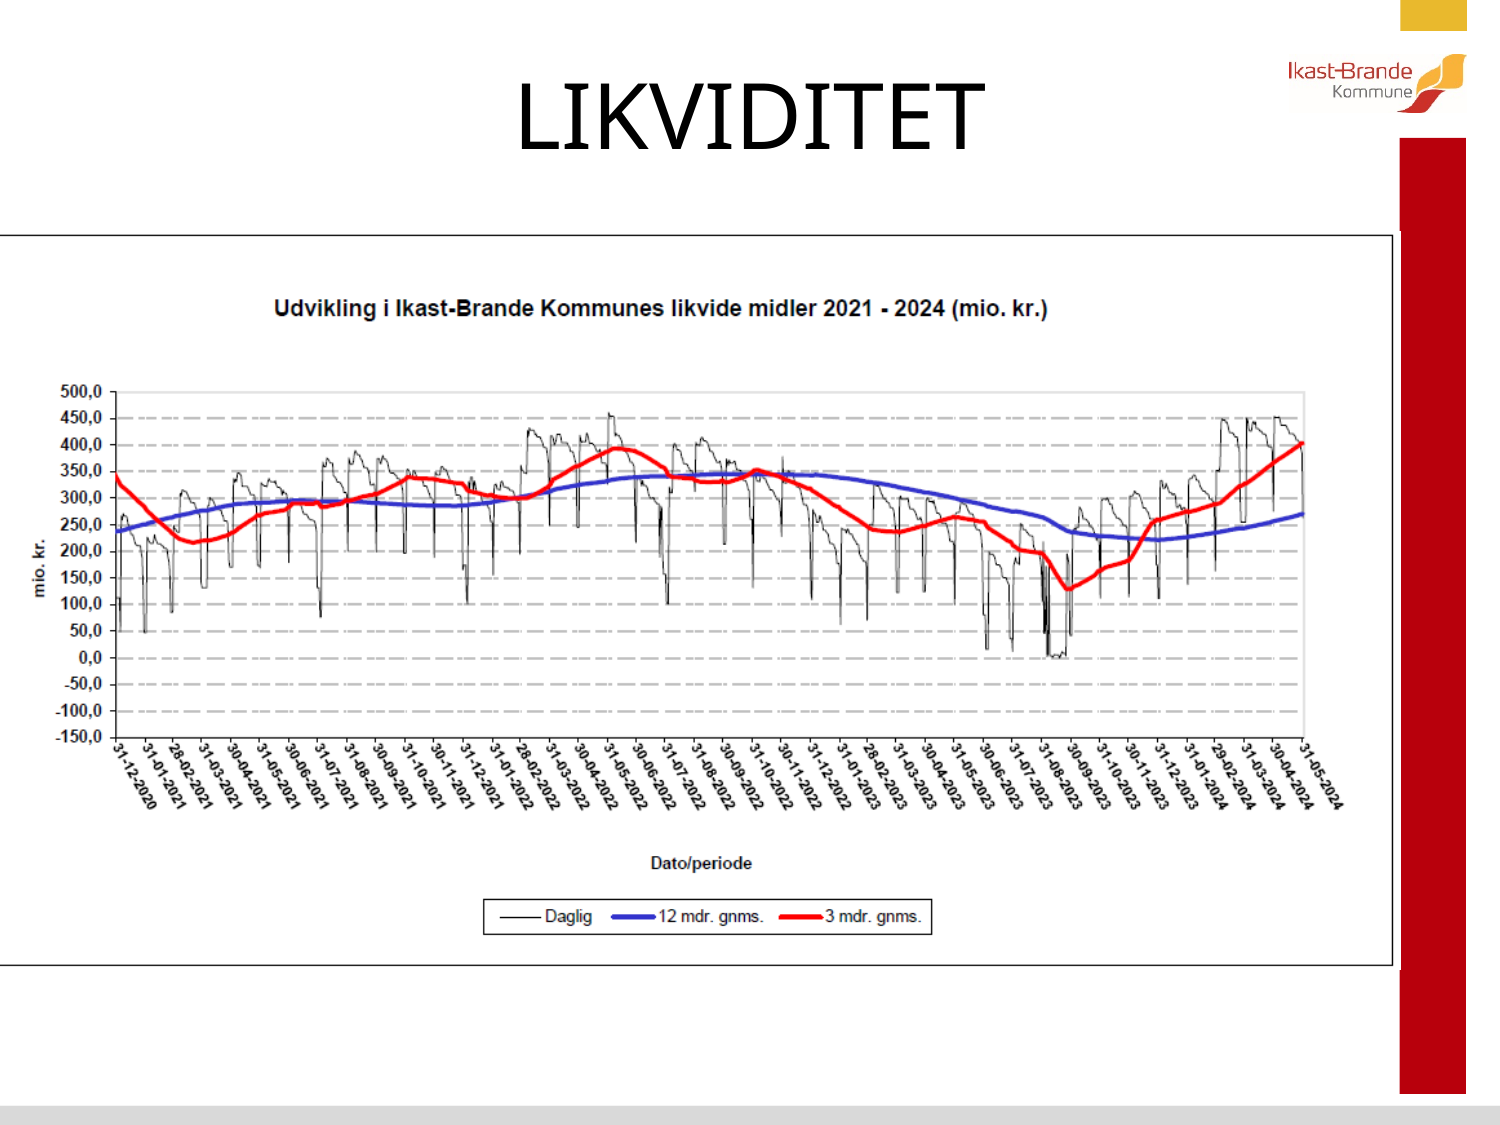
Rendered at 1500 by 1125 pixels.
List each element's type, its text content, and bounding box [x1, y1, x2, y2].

picture [1318, 54, 1467, 113]
title LIKVIDITET [182, 19, 1318, 207]
picture [0, 231, 1402, 970]
